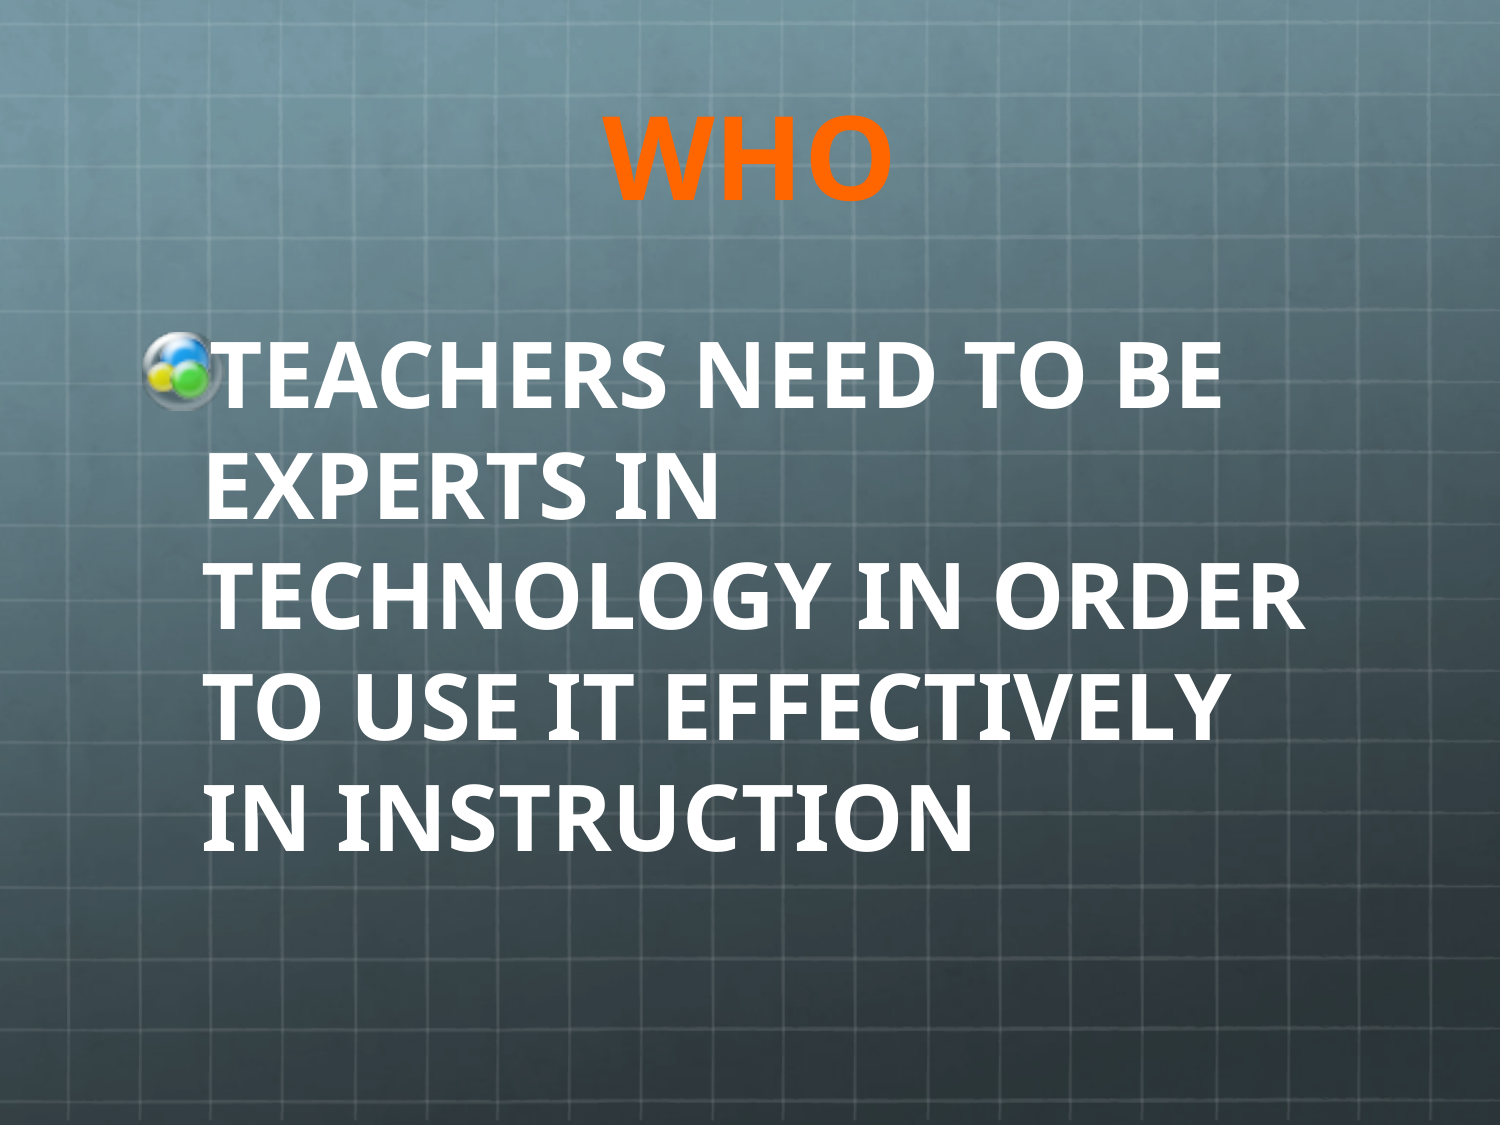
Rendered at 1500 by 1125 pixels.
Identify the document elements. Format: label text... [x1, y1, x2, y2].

picture [0, 0, 1500, 1125]
title WHO [127, 17, 1372, 289]
list TEACHERS NEED TO BE EXPERTS IN TECHNOLOGY IN ORDER TO USE IT EFFECTIVELY IN INSTRUCTION [127, 308, 1372, 958]
